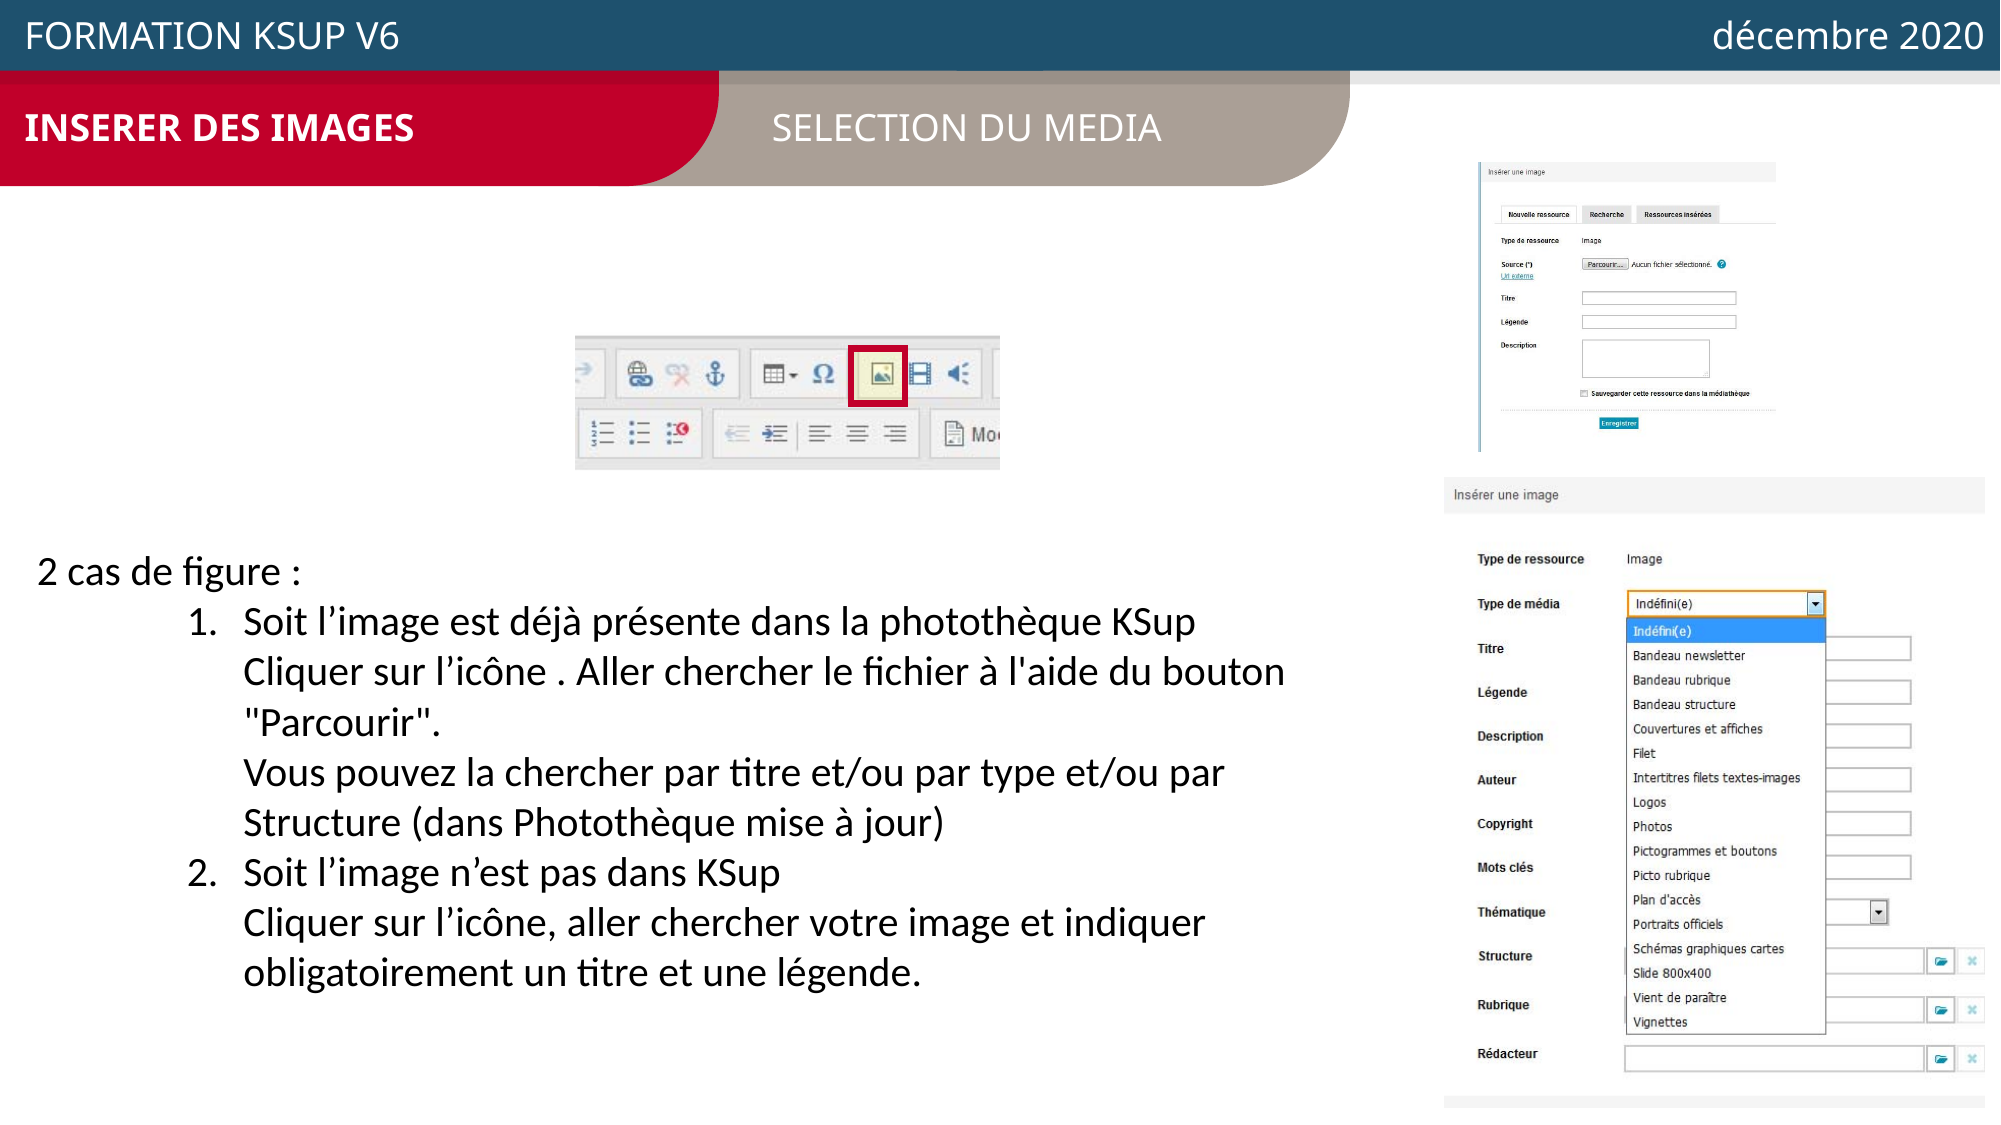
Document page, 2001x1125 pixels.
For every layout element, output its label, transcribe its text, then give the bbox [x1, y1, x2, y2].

picture [574, 306, 1001, 478]
picture [1444, 477, 1985, 1108]
text_box 2 cas de figure : Soit l’image est déjà présente dans la photothèque KSup Cliquer sur l’icône . Aller chercher le fichier à l'aide du bouton "Parcourir". Vous pouvez la chercher par titre et/ou par type et/ou par Structure (dans Photothèque mise à jour) Soit l’image n’est pas dans KSup Cliquer sur l’icône, aller chercher votre image et indiquer obligatoirement un titre et une légende. [22, 536, 1385, 1002]
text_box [0, 85, 719, 187]
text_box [719, 85, 1350, 187]
picture [1478, 162, 1776, 452]
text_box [0, 0, 2000, 85]
